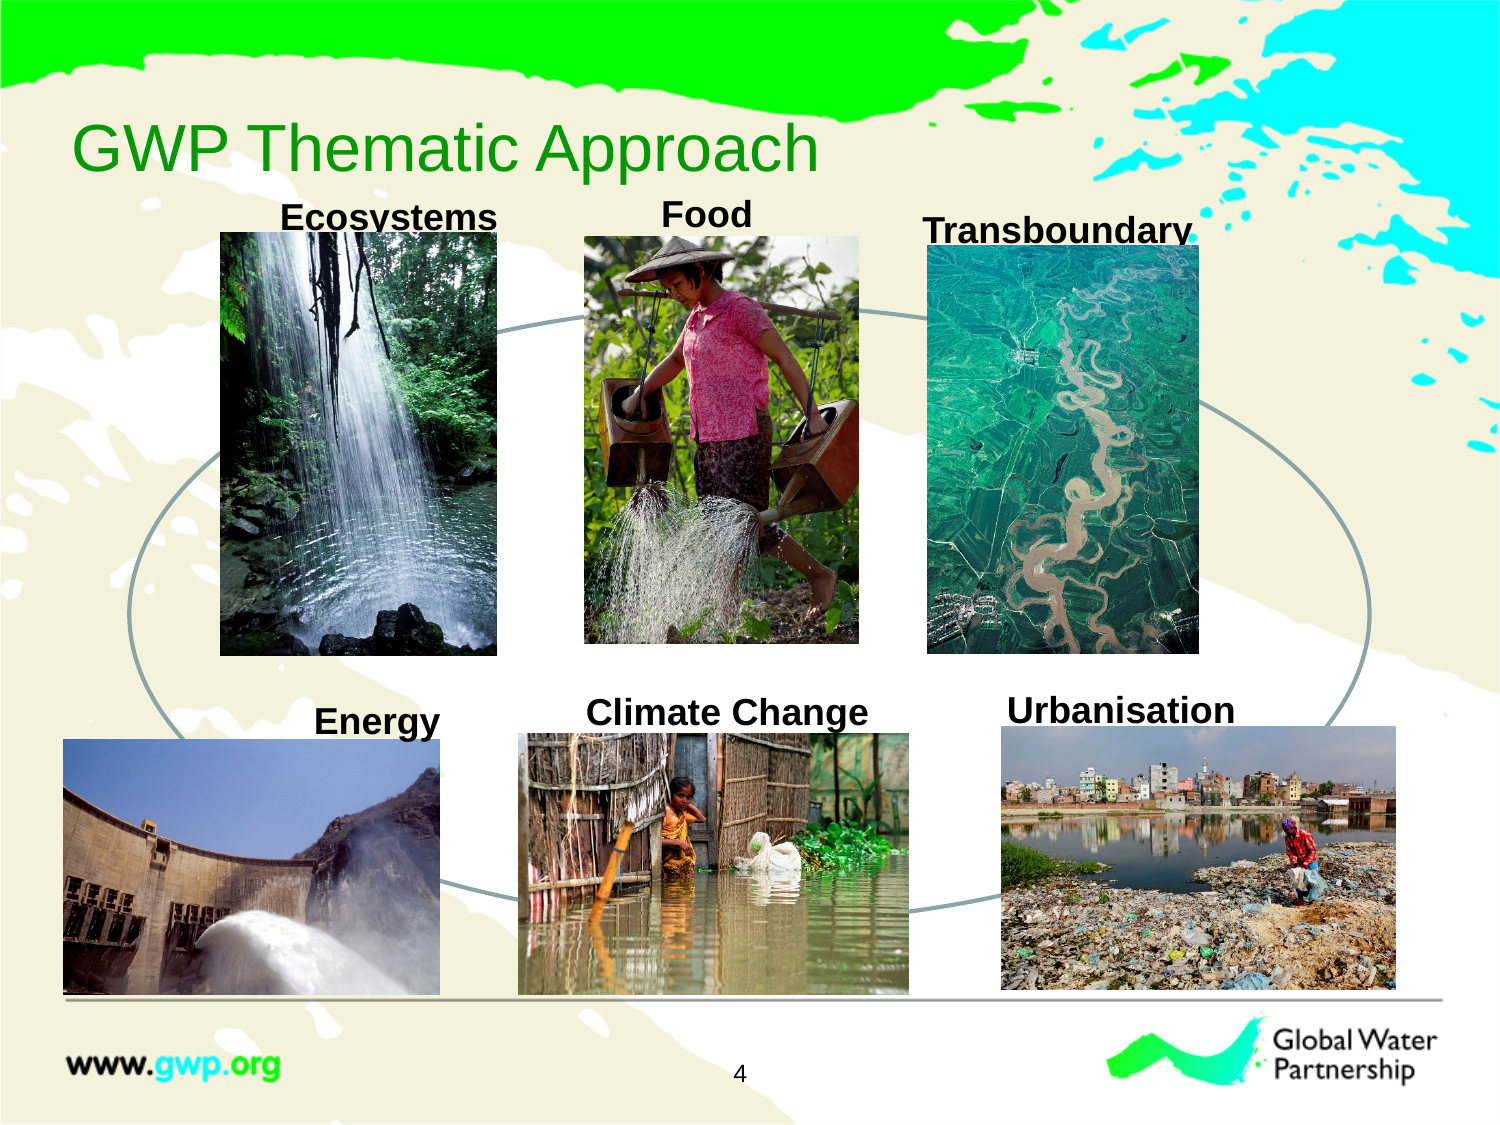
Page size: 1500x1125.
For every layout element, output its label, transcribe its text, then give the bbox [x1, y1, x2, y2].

text_box Food [646, 182, 947, 243]
text_box Urbanisation [992, 678, 1293, 739]
text_box Ecosystems [265, 185, 566, 245]
text_box [127, 308, 1372, 914]
text_box Energy [298, 689, 571, 750]
text_box Transboundary [907, 198, 1223, 259]
text_box Climate Change [571, 680, 928, 740]
title GWP Thematic Approach [56, 102, 1407, 187]
picture [0, 0, 1500, 1125]
slide_number 4 [565, 1042, 916, 1103]
